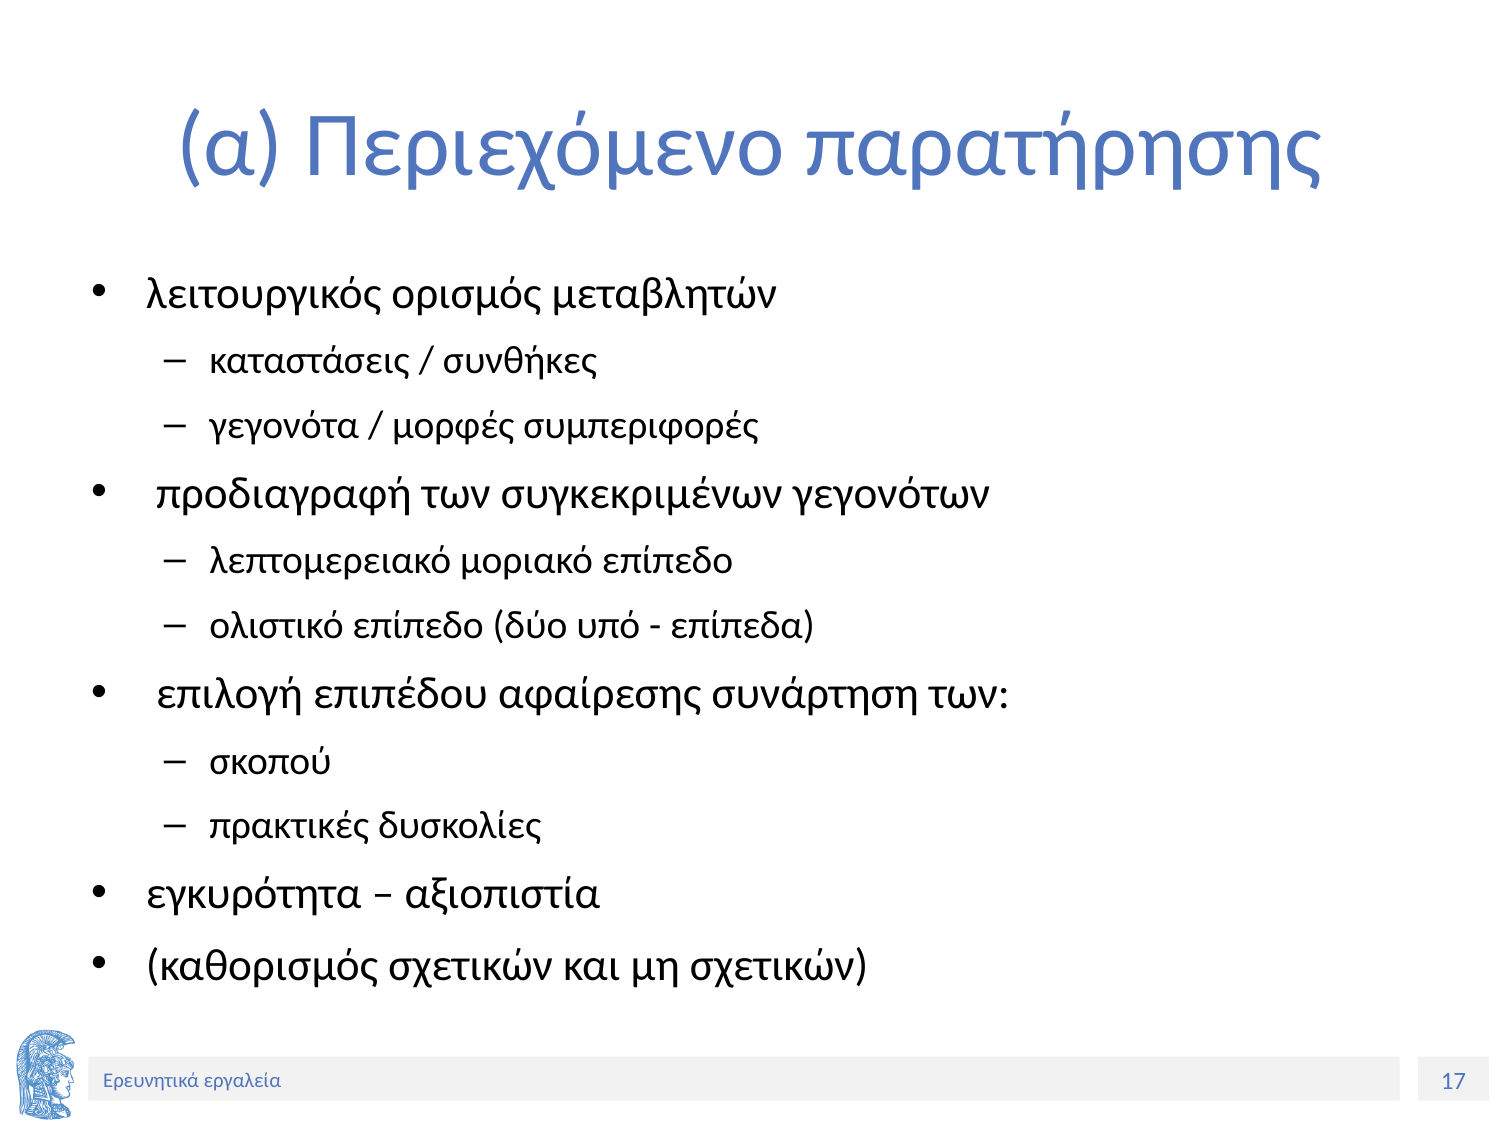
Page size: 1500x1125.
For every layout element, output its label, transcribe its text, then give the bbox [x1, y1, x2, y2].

list λειτουργικός ορισμός μεταβλητών καταστάσεις / συνθήκες γεγονότα / μορφές συμπεριφορές προδιαγραφή των συγκεκριμένων γεγονότων λεπτομερειακό μοριακό επίπεδο ολιστικό επίπεδο (δύο υπό - επίπεδα) επιλογή επιπέδου αφαίρεσης συνάρτηση των: σκοπού πρακτικές δυσκολίες εγκυρότητα – αξιοπιστία (καθορισμός σχετικών και μη σχετικών) [76, 255, 1427, 998]
title (α) Περιεχόμενο παρατήρησης [75, 45, 1425, 233]
picture [9, 1026, 81, 1120]
